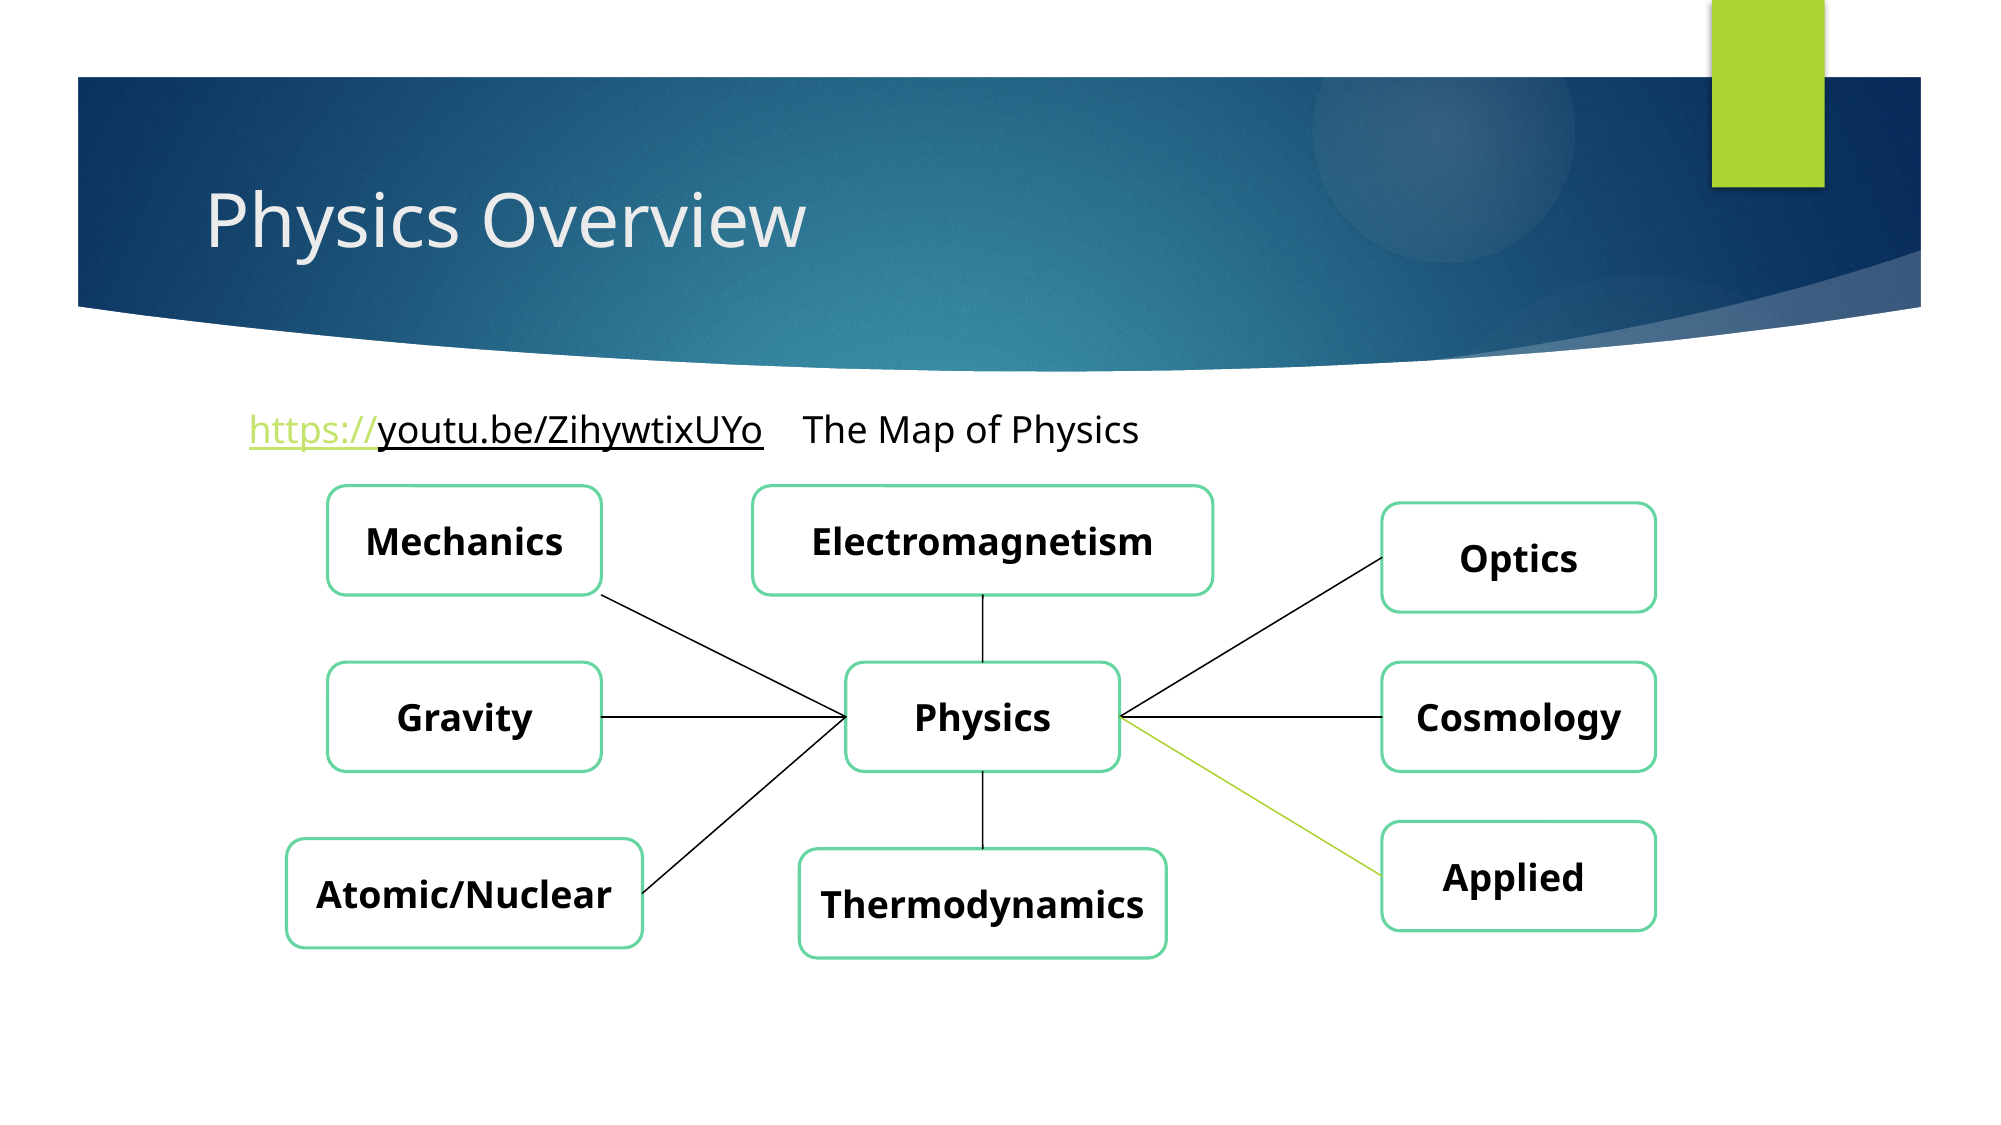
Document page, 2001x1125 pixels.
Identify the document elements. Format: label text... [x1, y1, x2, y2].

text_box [286, 485, 1656, 959]
text_box https://youtu.be/ZihywtixUYo The Map of Physics [233, 399, 1155, 465]
title Physics Overview [189, 159, 1627, 276]
